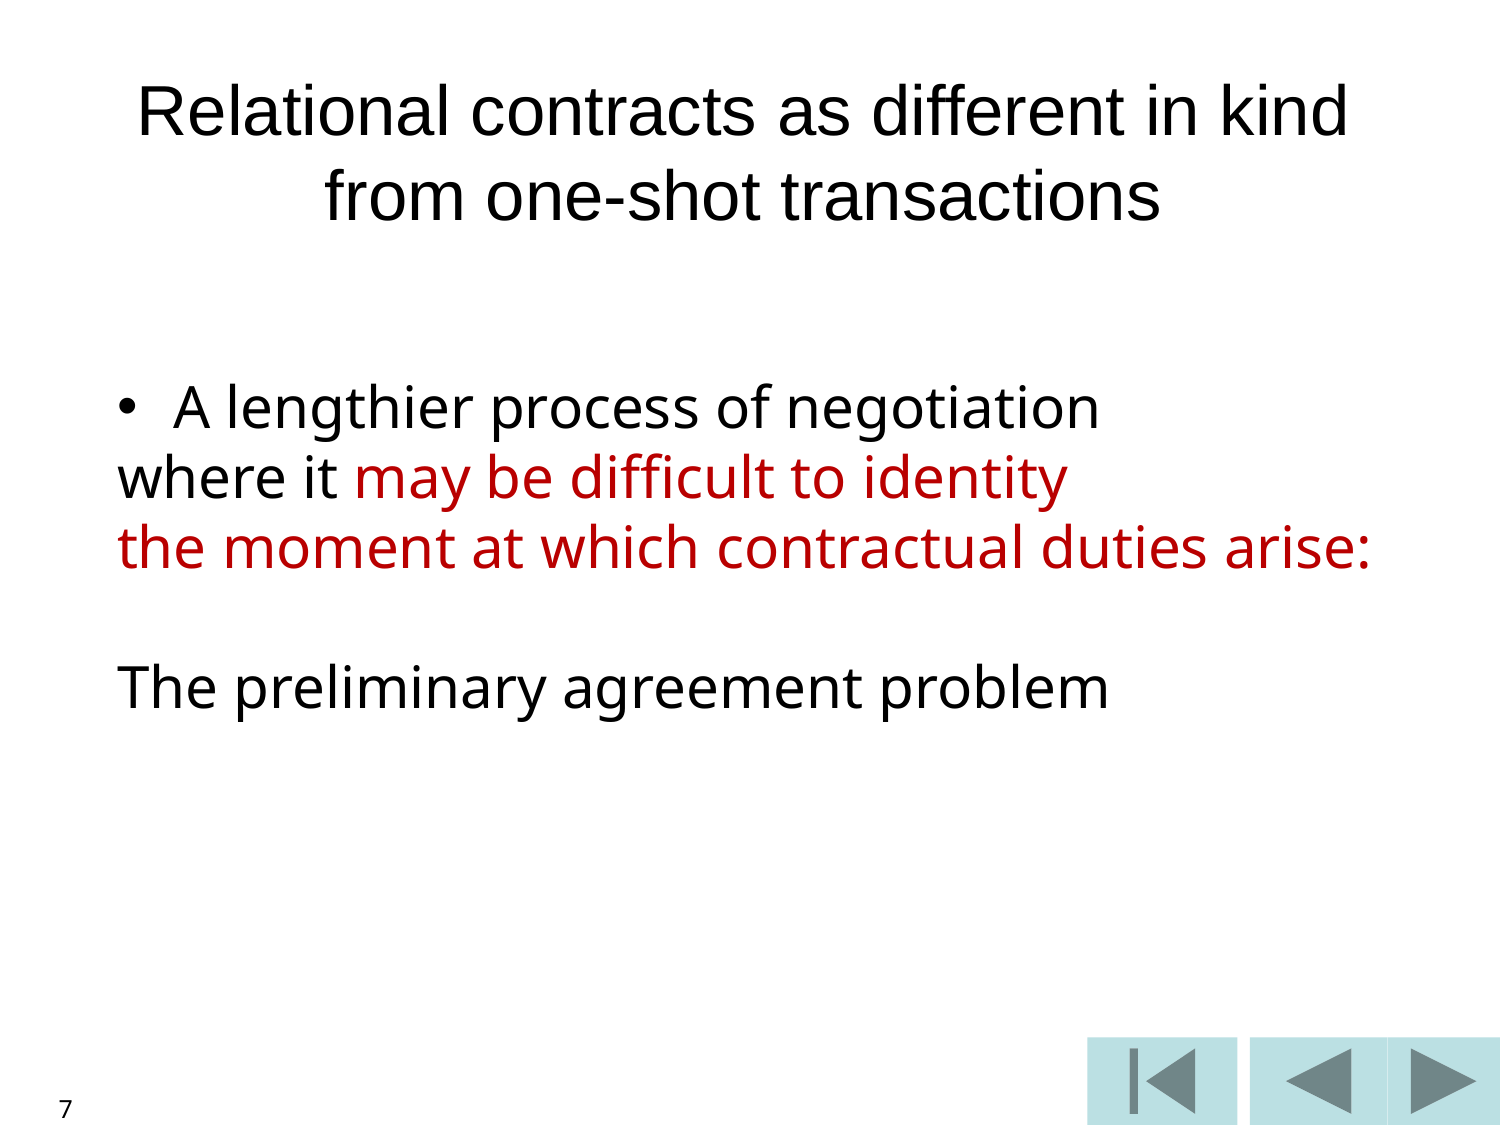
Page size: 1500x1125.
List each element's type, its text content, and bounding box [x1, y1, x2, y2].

text_box A lengthier process of negotiation where it may be difficult to identity the moment at which contractual duties arise: The preliminary agreement problem [24, 362, 1452, 728]
title Relational contracts as different in kind from one-shot transactions [87, 50, 1400, 250]
text_box 7 [0, 1086, 88, 1125]
